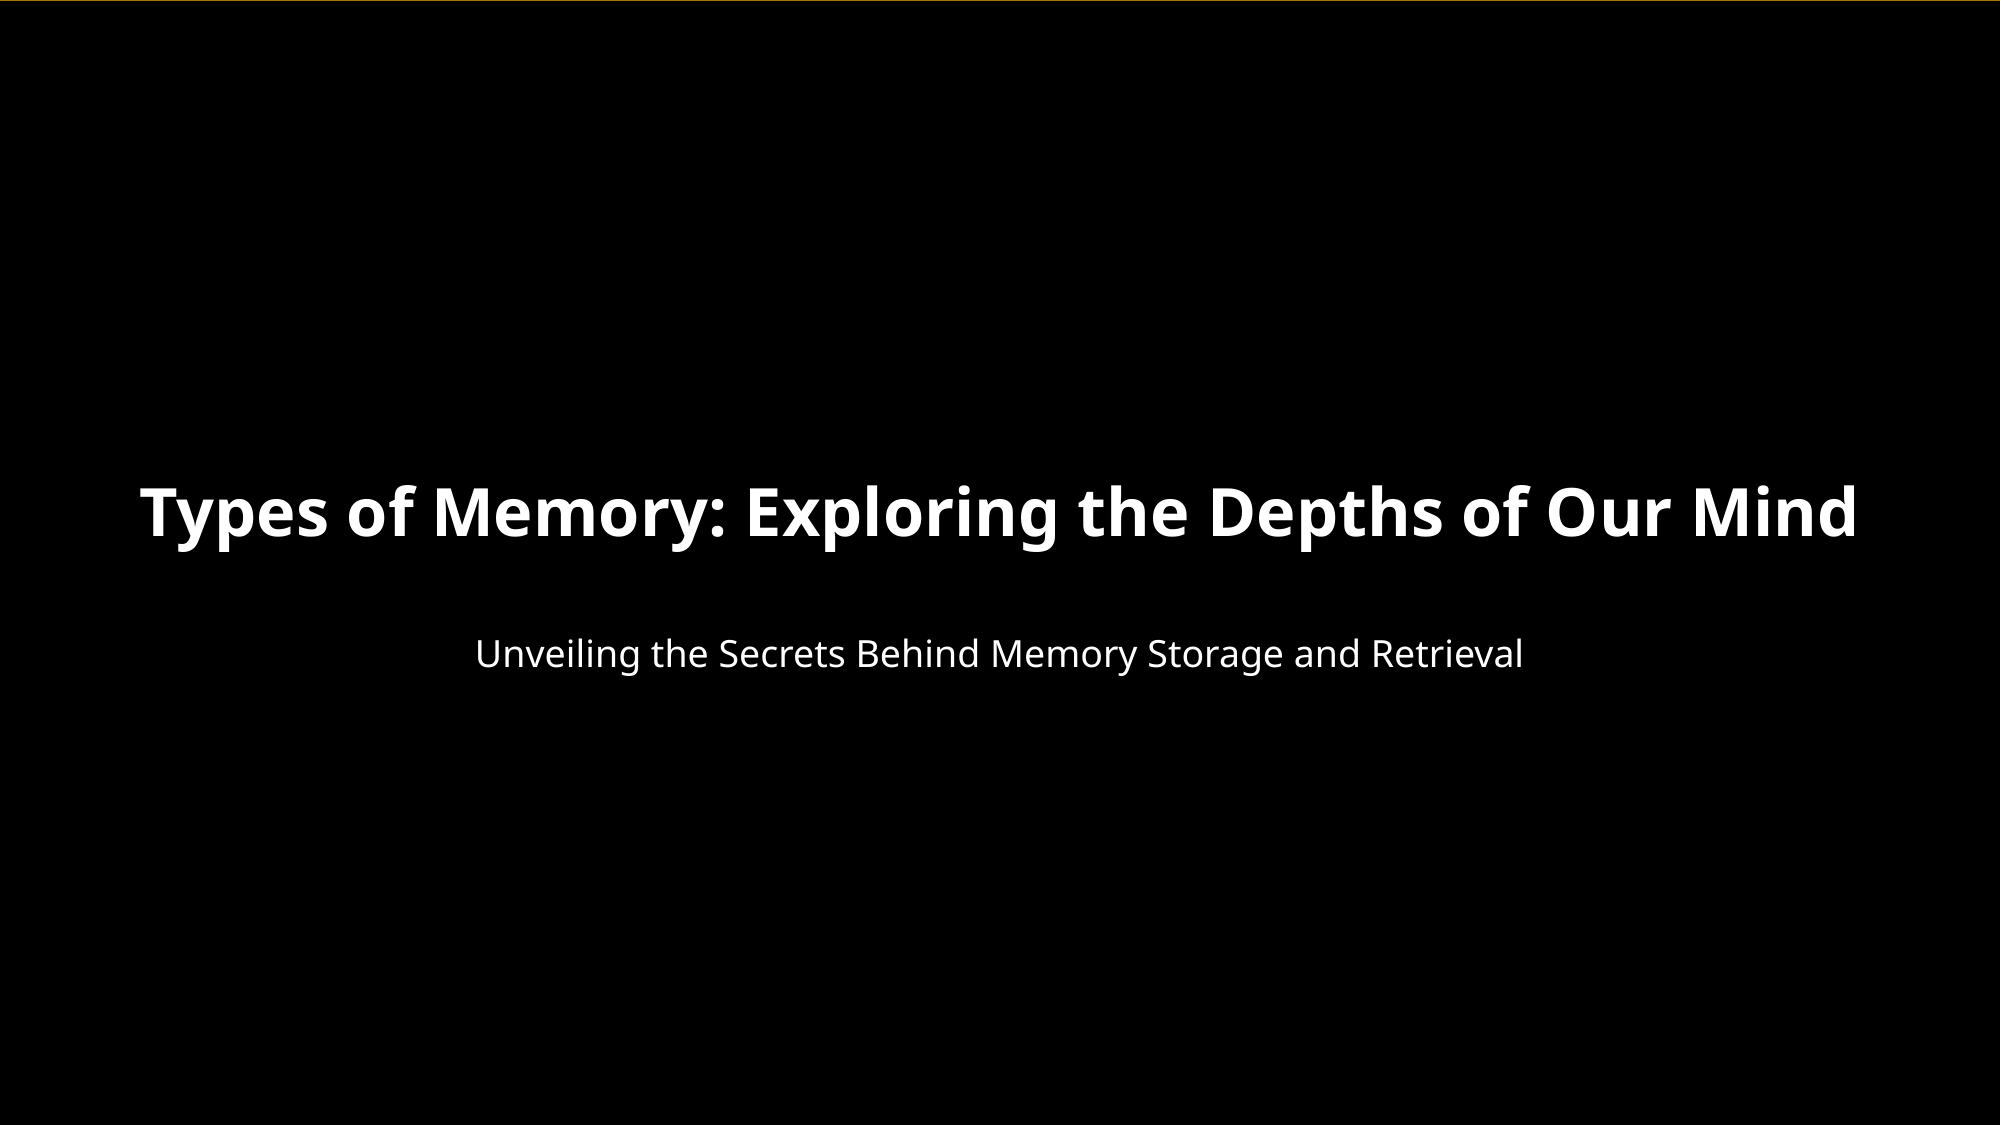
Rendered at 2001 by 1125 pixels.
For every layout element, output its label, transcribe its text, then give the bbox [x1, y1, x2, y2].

text_box Types of Memory: Exploring the Depths of Our Mind [0, 434, 2000, 585]
text_box Unveiling the Secrets Behind Memory Storage and Retrieval [0, 614, 2000, 690]
